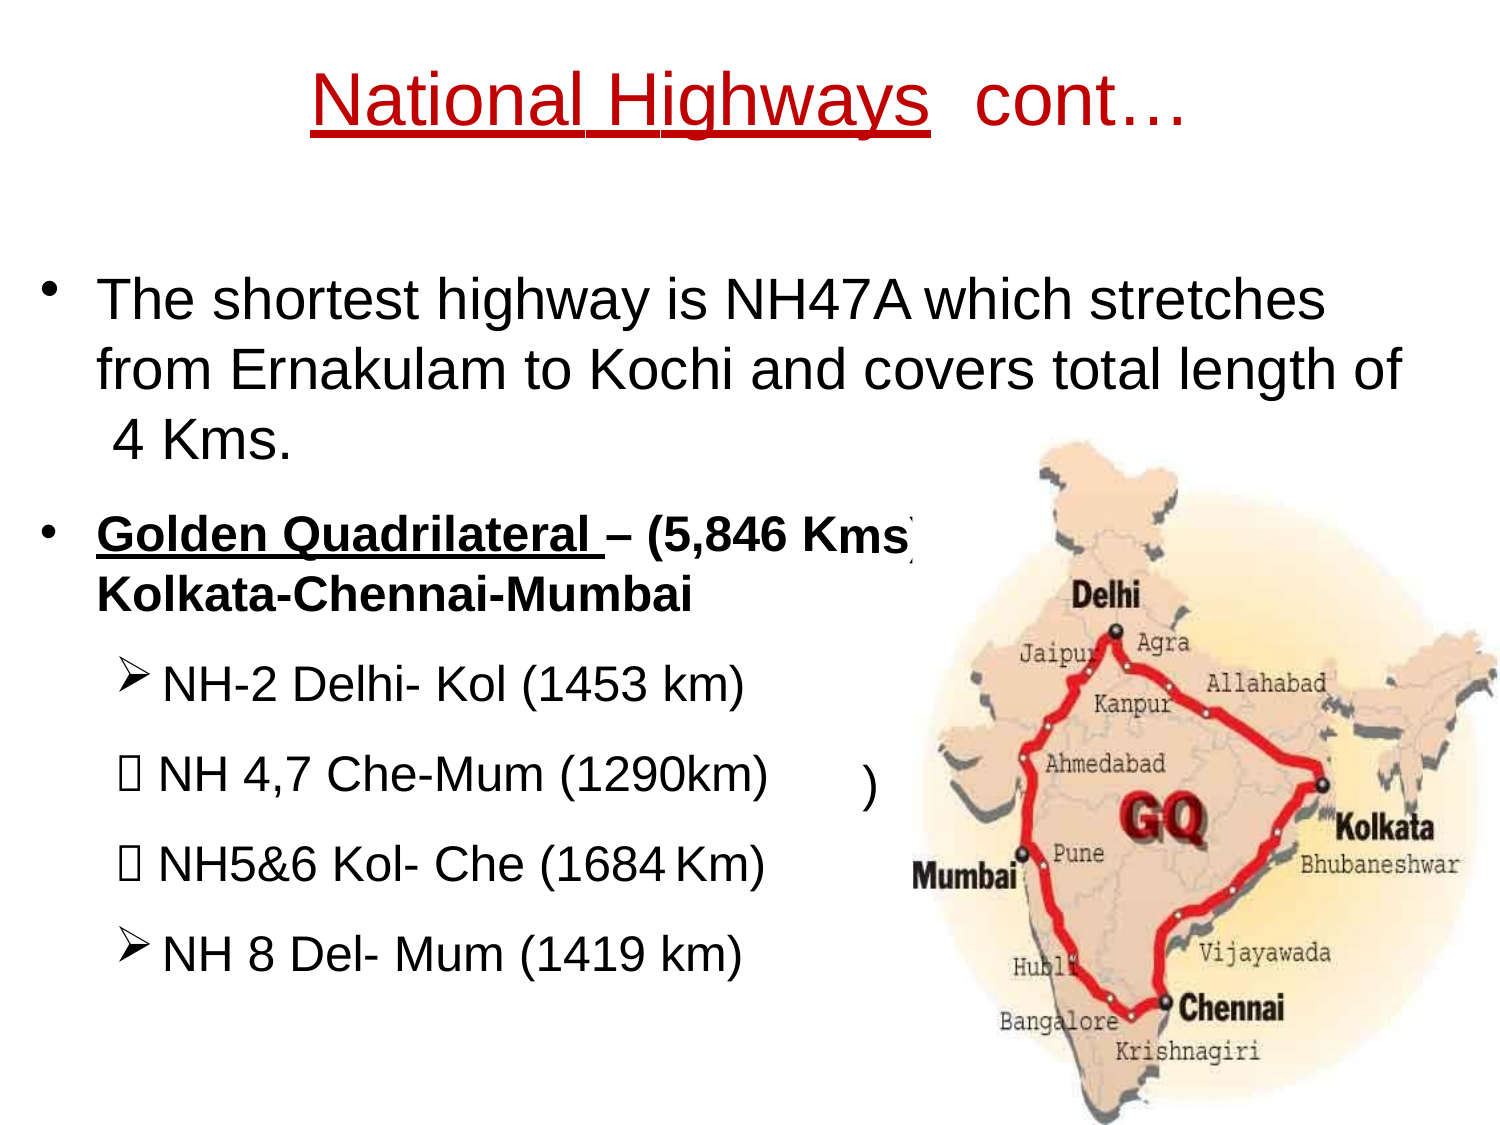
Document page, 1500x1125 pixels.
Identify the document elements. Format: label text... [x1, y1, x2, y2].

title National Highways cont… [308, 50, 1192, 239]
text_box The shortest highway is NH47A which stretches from Ernakulam to Kochi and covers total length of 4 Kms. Golden Quadrilateral – (5,846 K Kolkata-Chennai-Mumbai NH-2 Delhi- Kol (1453 km)  NH 4,7 Che-Mum (1290km)  NH5&6 Kol- Che (1684 Km) NH 8 Del- Mum (1419 km) [37, 260, 1407, 982]
text_box [912, 437, 1500, 1125]
